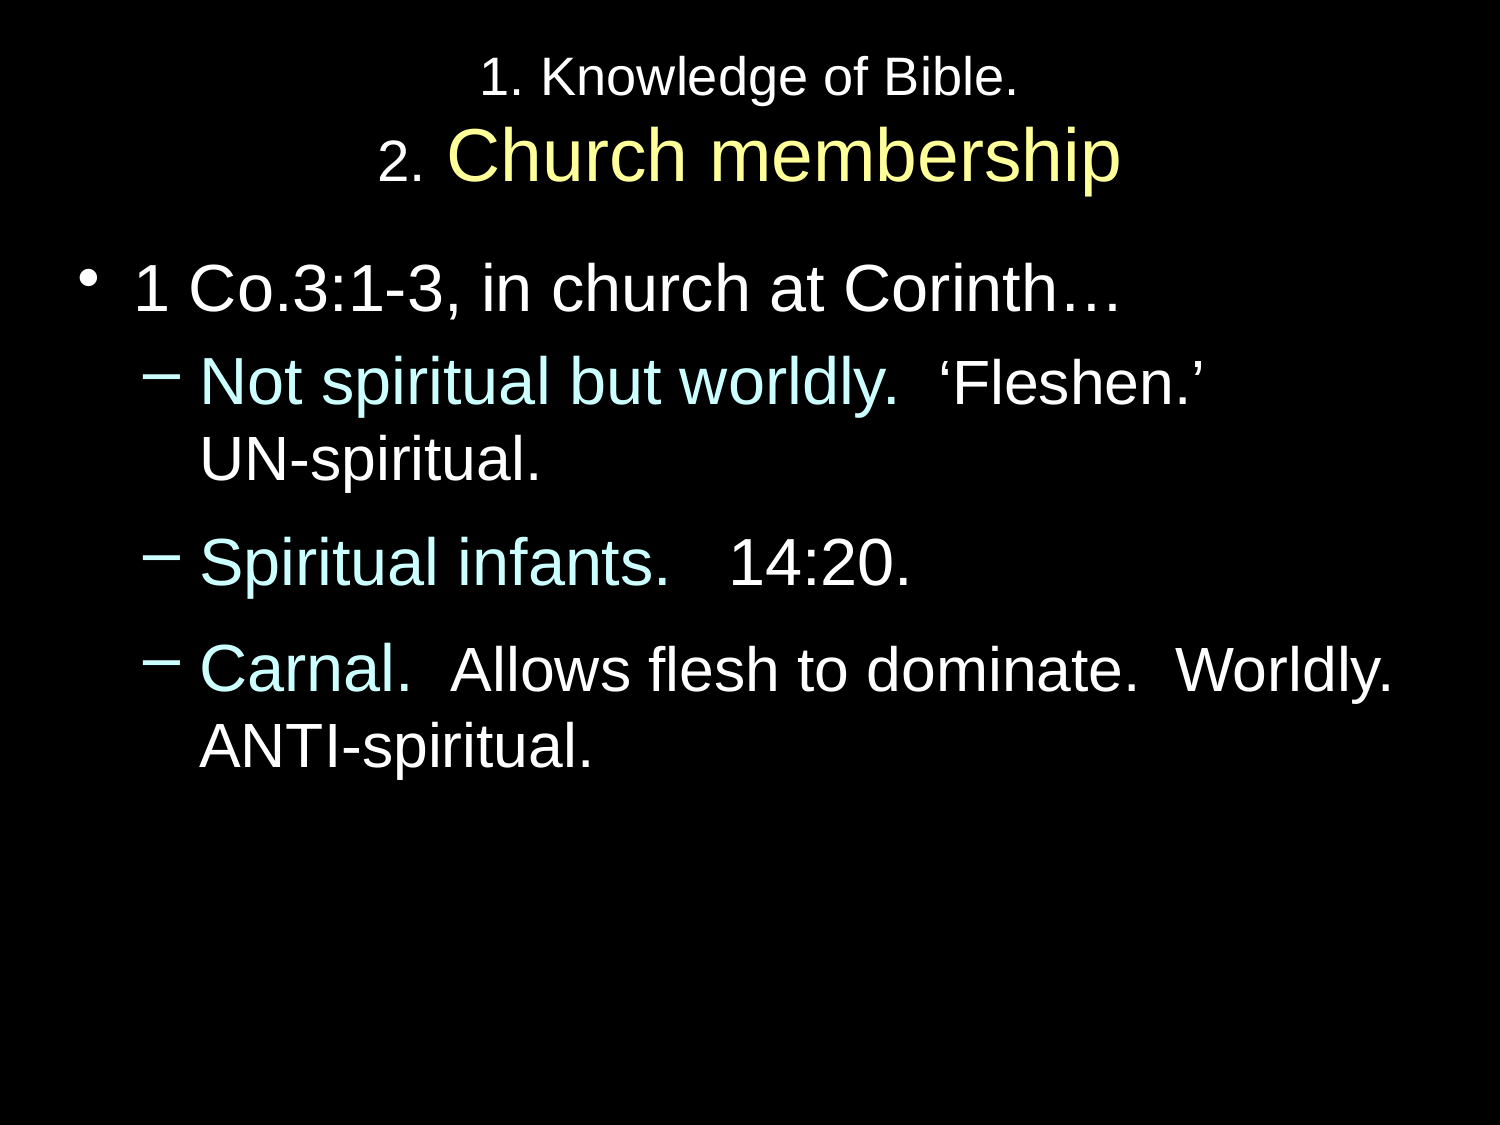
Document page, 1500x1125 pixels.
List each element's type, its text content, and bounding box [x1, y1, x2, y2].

list 1 Co.3:1-3, in church at Corinth… Not spiritual but worldly. ‘Fleshen.’ UN-spiritual. Spiritual infants. 14:20. Carnal. Allows flesh to dominate. Worldly. ANTI-spiritual. [62, 237, 1438, 1050]
title 1. Knowledge of Bible. 2. Church membership [75, 0, 1425, 237]
